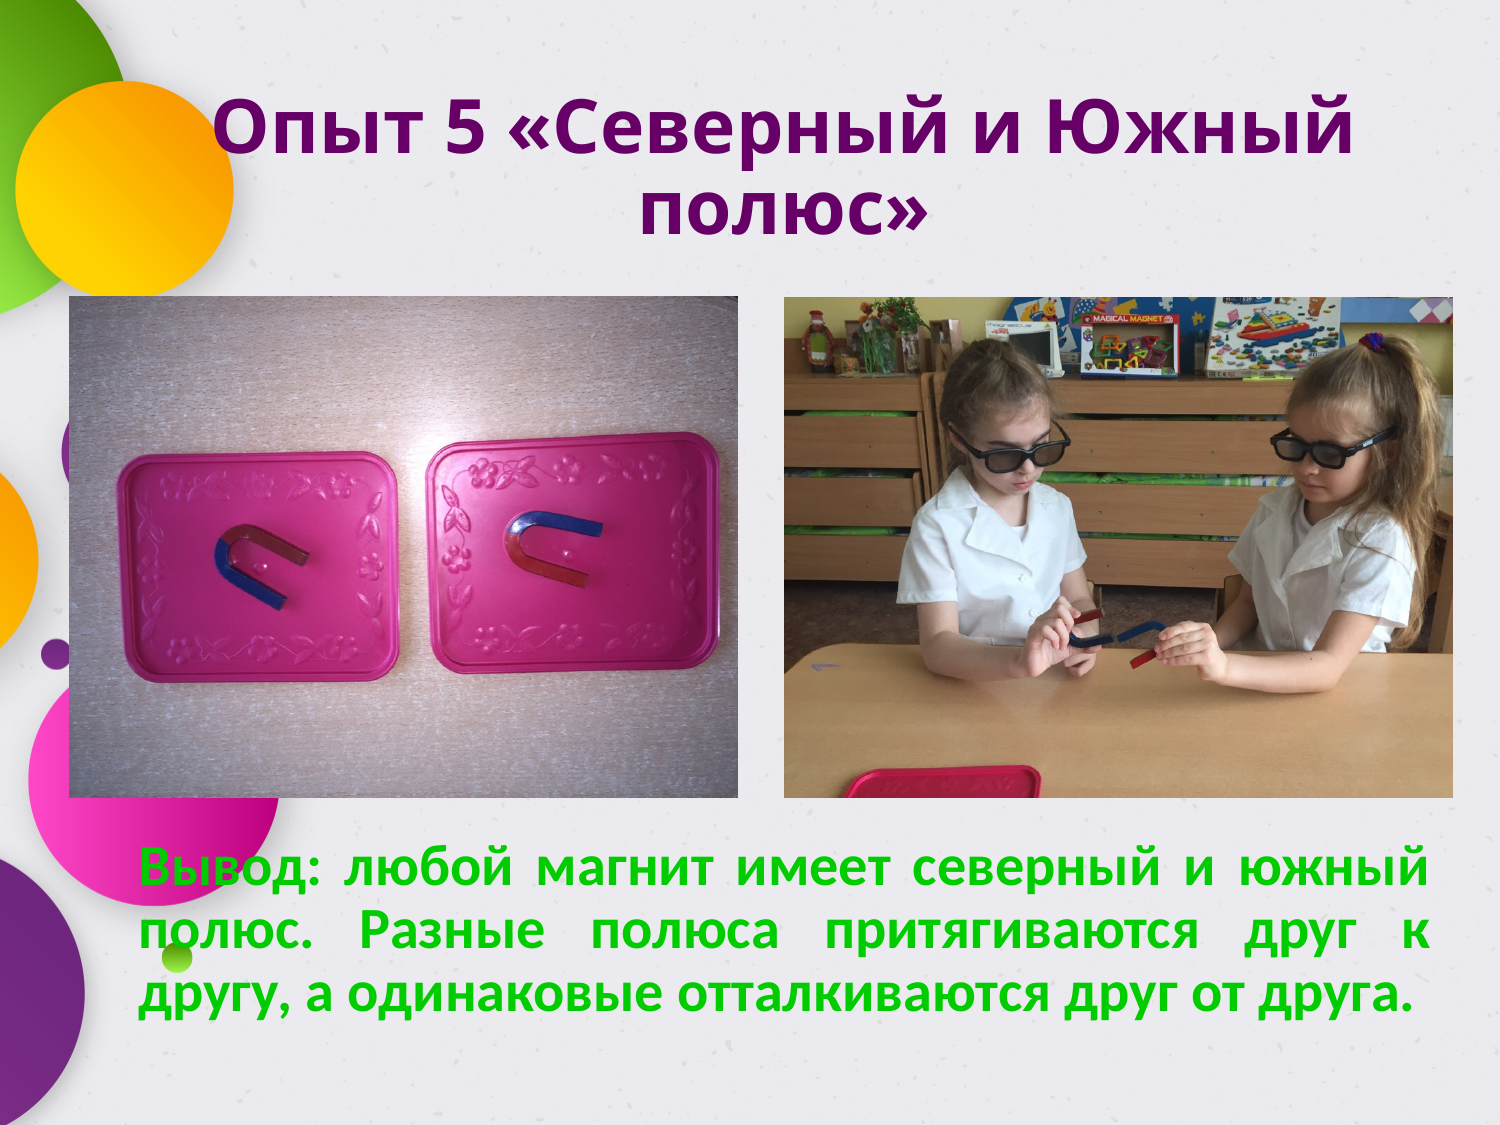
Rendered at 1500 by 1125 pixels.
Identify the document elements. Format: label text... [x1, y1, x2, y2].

picture [0, 0, 1500, 1125]
title Опыт 5 «Северный и Южный полюс» [165, 73, 1404, 266]
list Вывод: любой магнит имеет северный и южный полюс. Разные полюса притягиваются друг к другу, а одинаковые отталкиваются друг от друга. [123, 828, 1446, 1072]
